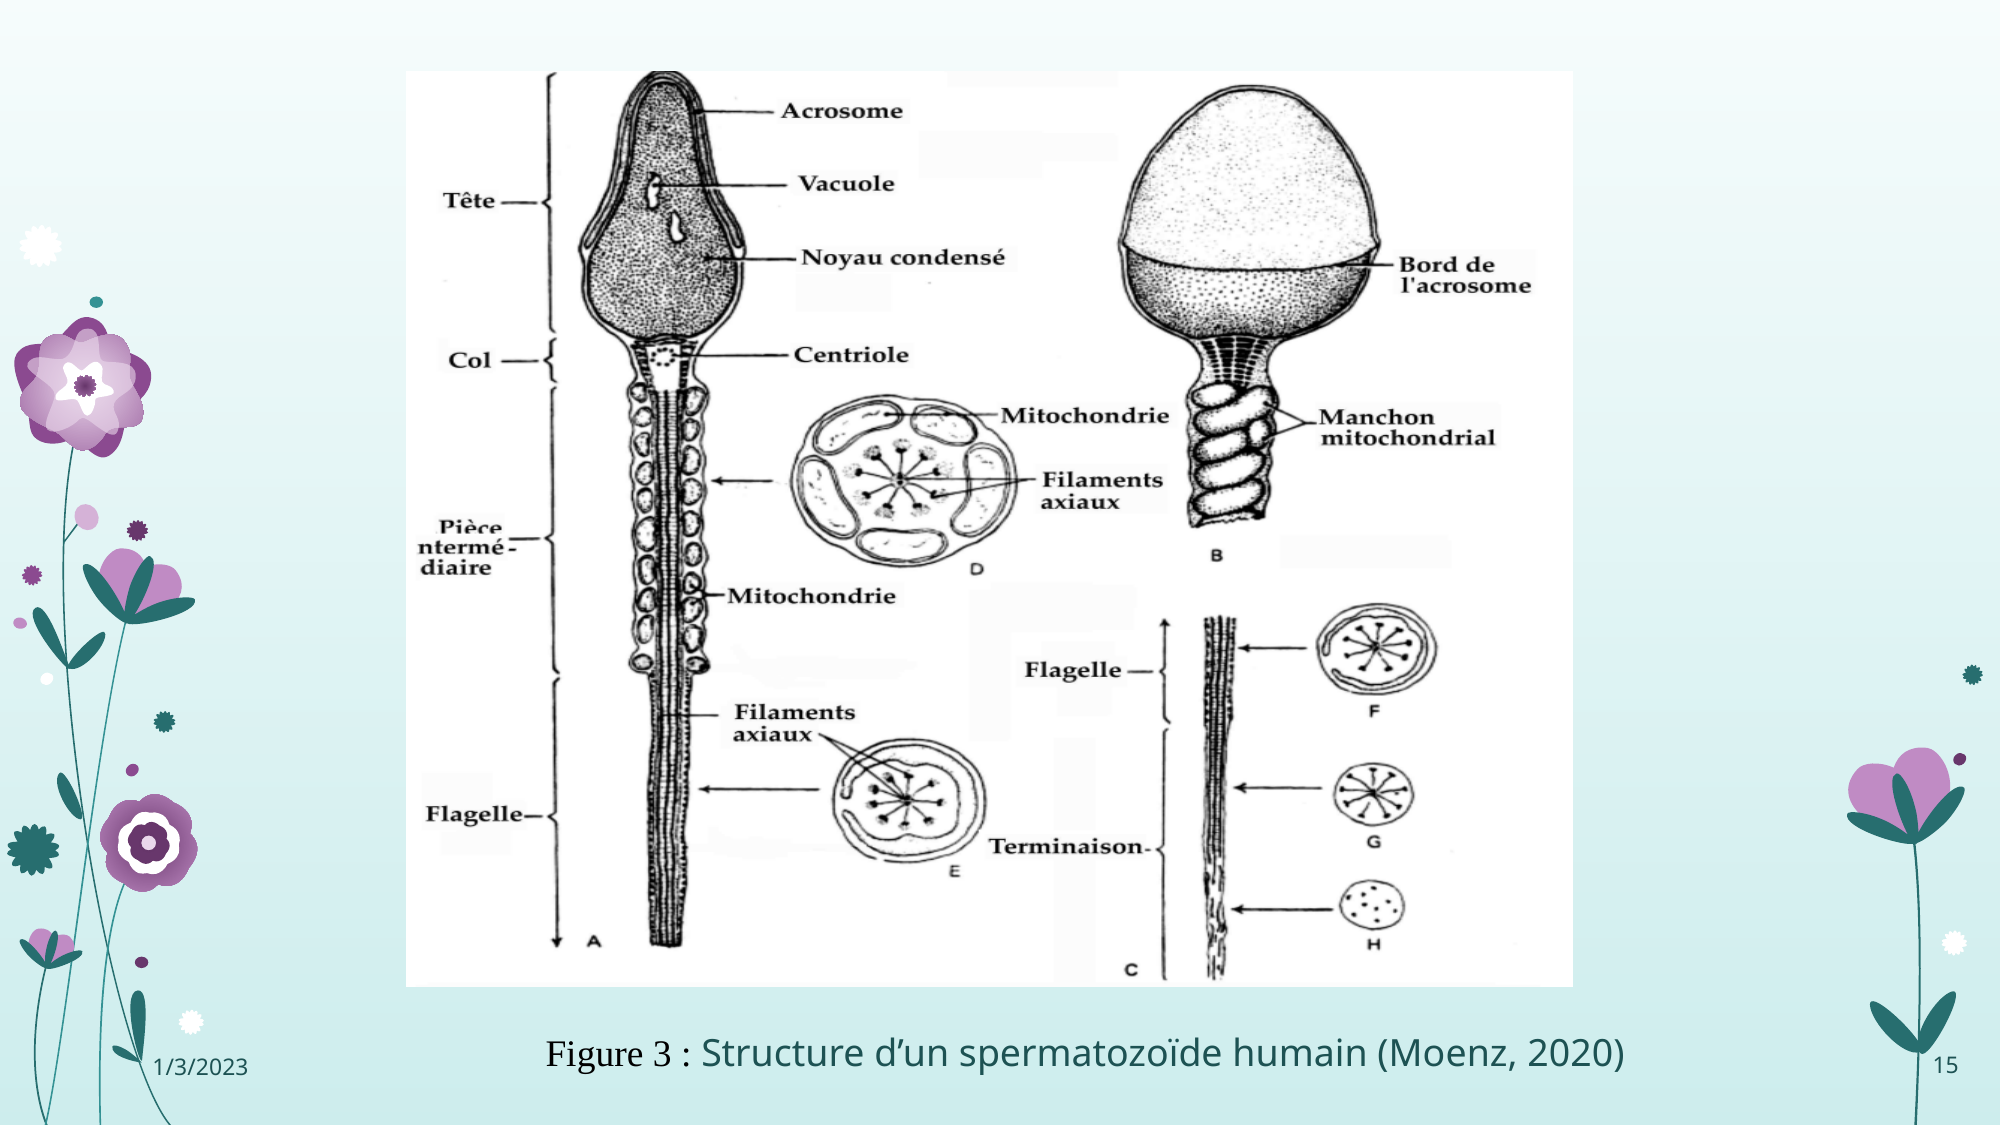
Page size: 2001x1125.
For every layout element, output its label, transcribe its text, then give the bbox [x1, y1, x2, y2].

slide_number 15 [1917, 1050, 1995, 1084]
text_box Figure 3 : Structure d’un spermatozoïde humain (Moenz, 2020) [530, 1021, 1641, 1082]
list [406, 71, 1573, 987]
footer 1/3/2023 [137, 1050, 1450, 1084]
